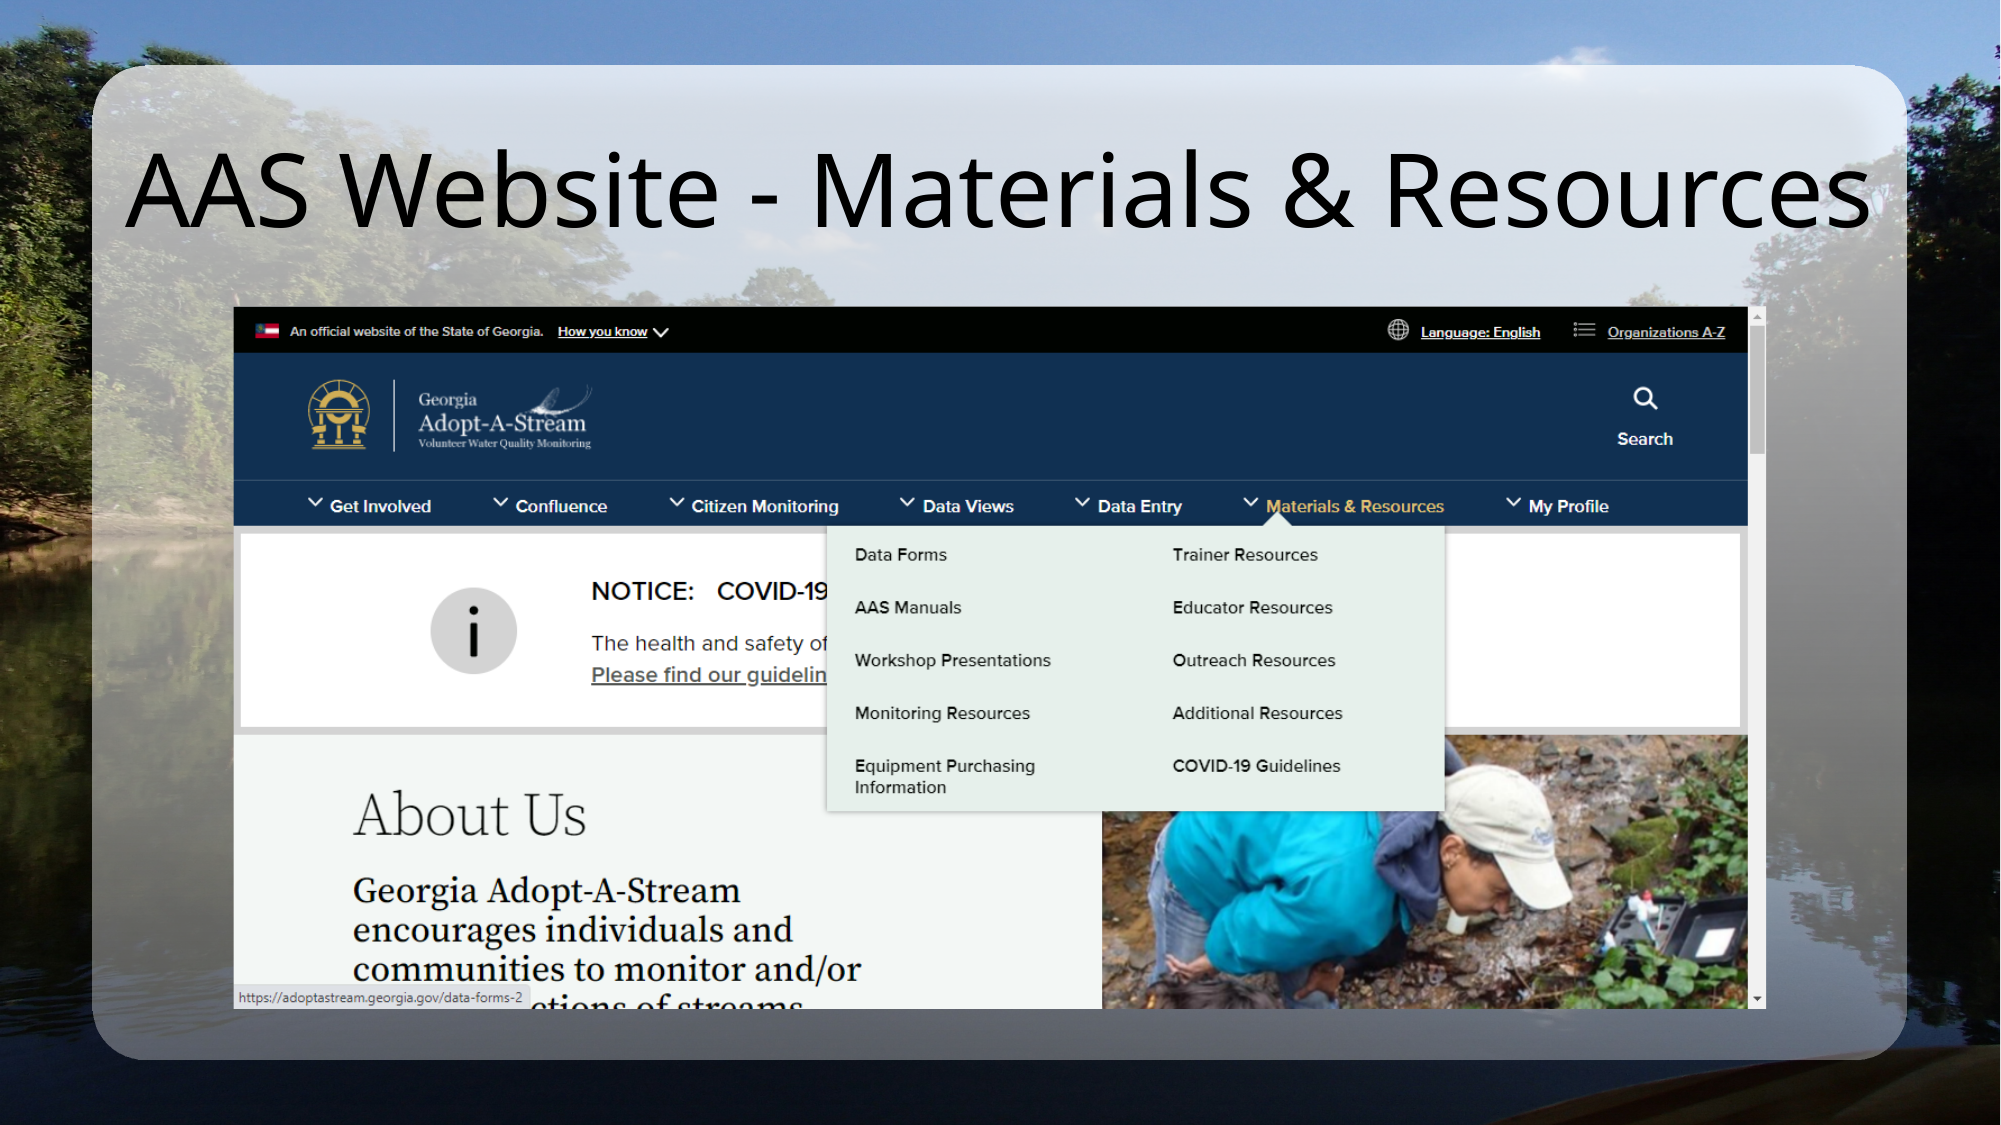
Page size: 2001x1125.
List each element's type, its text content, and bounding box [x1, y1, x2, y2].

picture [0, 0, 2001, 1125]
title AAS Website - Materials & Resources [93, 65, 1907, 307]
text_box [90, 103, 1909, 1062]
